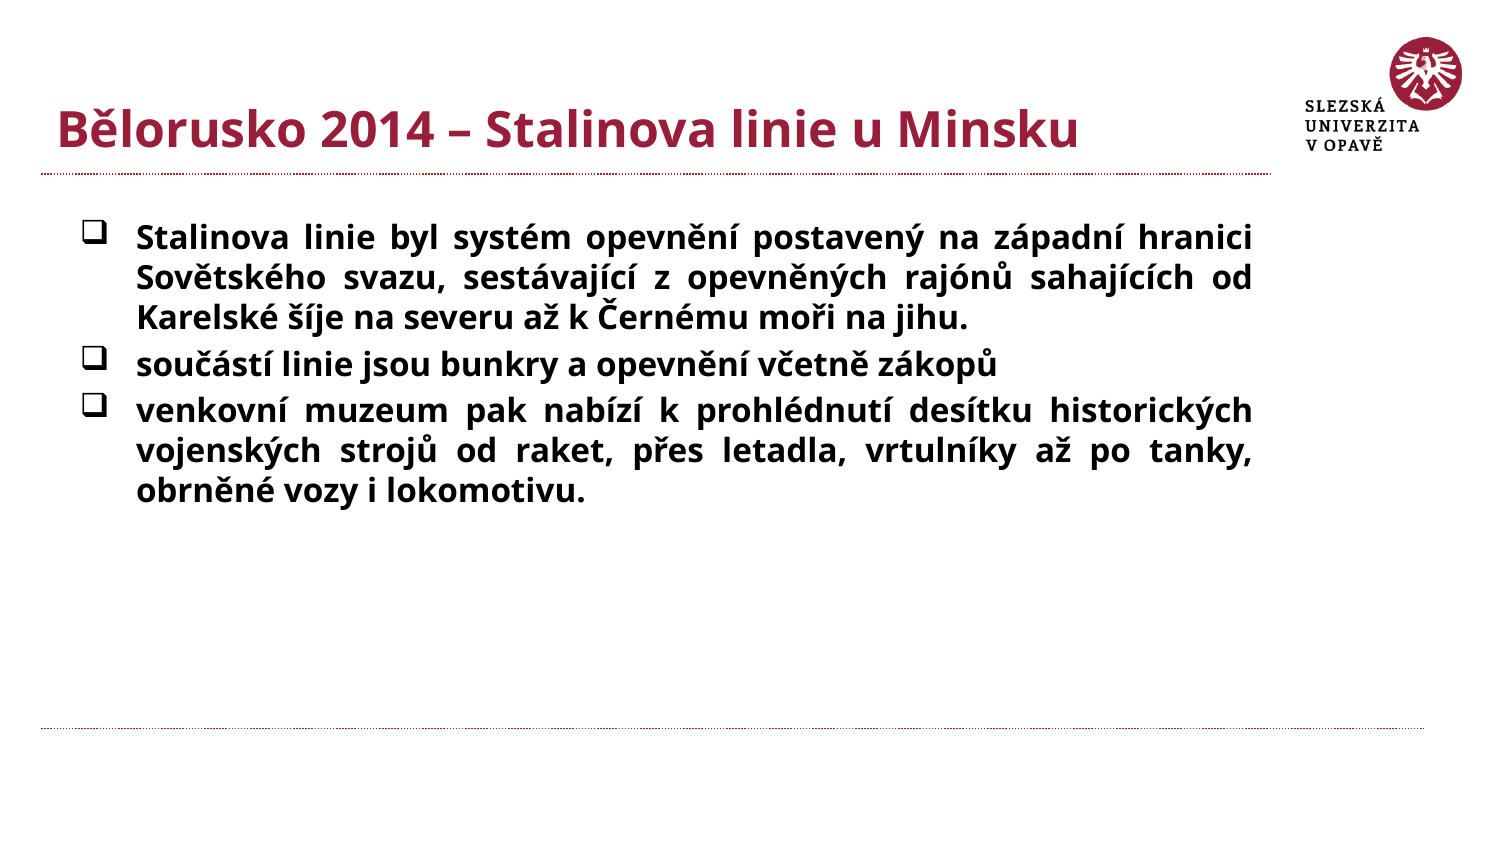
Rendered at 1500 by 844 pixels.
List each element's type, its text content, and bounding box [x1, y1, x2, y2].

title Bělorusko 2014 – Stalinova linie u Minsku [41, 89, 1270, 173]
text_box Stalinova linie byl systém opevnění postavený na západní hranici Sovětského svazu, sestávající z opevněných rajónů sahajících od Karelské šíje na severu až k Černému moři na jihu. součástí linie jsou bunkry a opevnění včetně zákopů venkovní muzeum pak nabízí k prohlédnutí desítku historických vojenských strojů od raket, přes letadla, vrtulníky až po tanky, obrněné vozy i lokomotivu. [64, 209, 1270, 718]
picture [1304, 36, 1463, 151]
